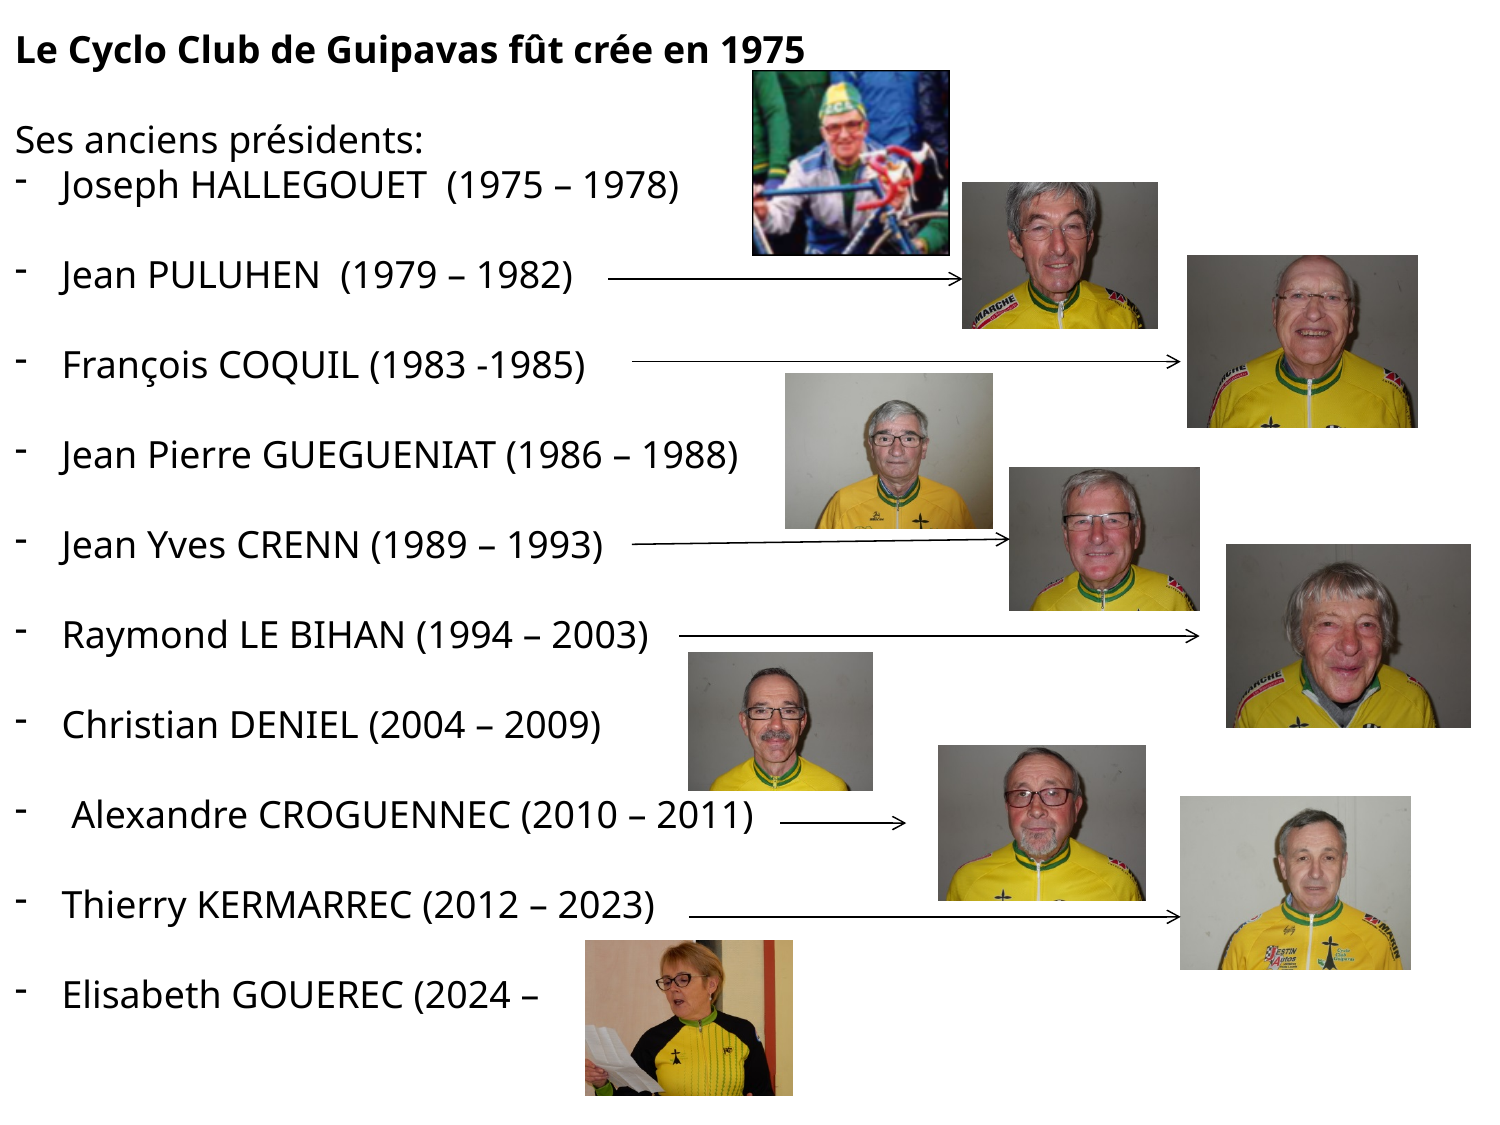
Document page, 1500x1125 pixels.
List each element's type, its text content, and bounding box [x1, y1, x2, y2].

picture [1180, 796, 1412, 970]
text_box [631, 538, 1011, 545]
picture [752, 70, 950, 256]
picture [938, 745, 1146, 901]
picture [1186, 254, 1418, 429]
picture [1009, 467, 1200, 611]
picture [585, 940, 793, 1096]
picture [785, 373, 993, 529]
picture [687, 652, 873, 792]
text_box Le Cyclo Club de Guipavas fût crée en 1975 Ses anciens présidents: Joseph HALLEGOUET (1975 – 1978) Jean PULUHEN (1979 – 1982) François COQUIL (1983 -1985) Jean Pierre GUEGUENIAT (1986 – 1988) Jean Yves CRENN (1989 – 1993) Raymond LE BIHAN (1994 – 2003) Christian DENIEL (2004 – 2009) Alexandre CROGUENNEC (2010 – 2011) Thierry KERMARREC (2012 – 2023) Elisabeth GOUEREC (2024 – [0, 19, 1500, 1069]
picture [1225, 544, 1471, 728]
picture [962, 181, 1158, 329]
